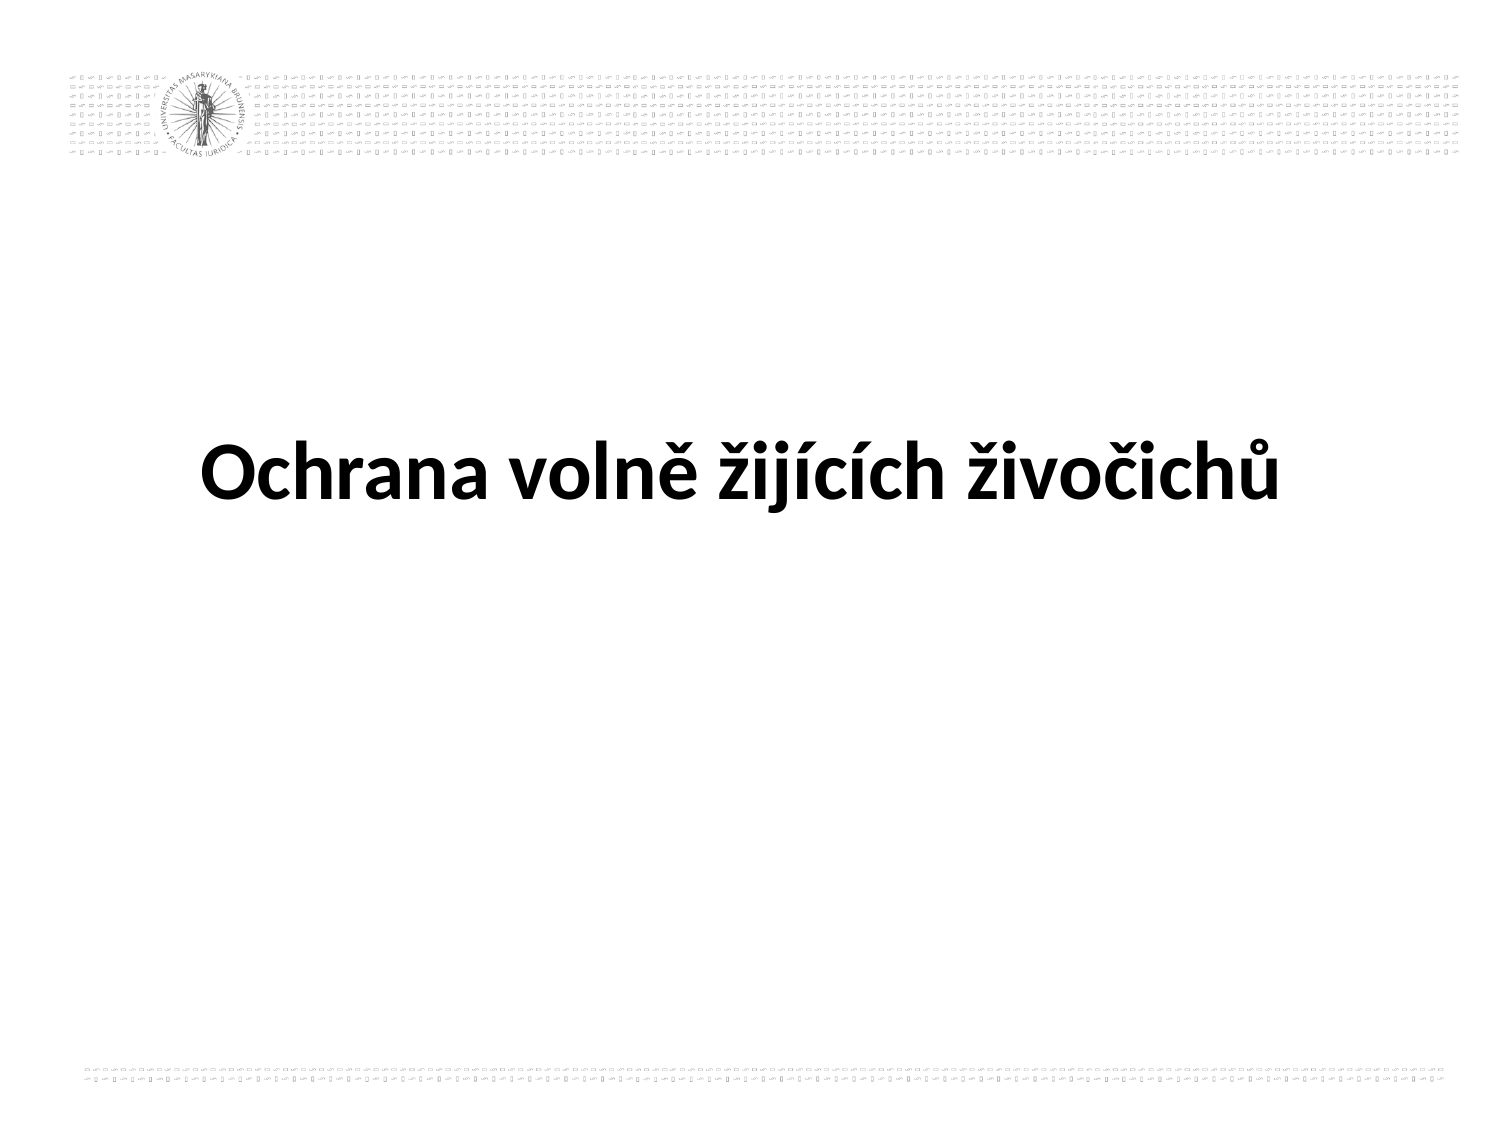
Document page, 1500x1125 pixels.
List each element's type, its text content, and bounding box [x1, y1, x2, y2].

picture [13, 1039, 1500, 1116]
text_box Ochrana volně žijících živočichů [185, 408, 1343, 524]
picture [0, 42, 1500, 200]
